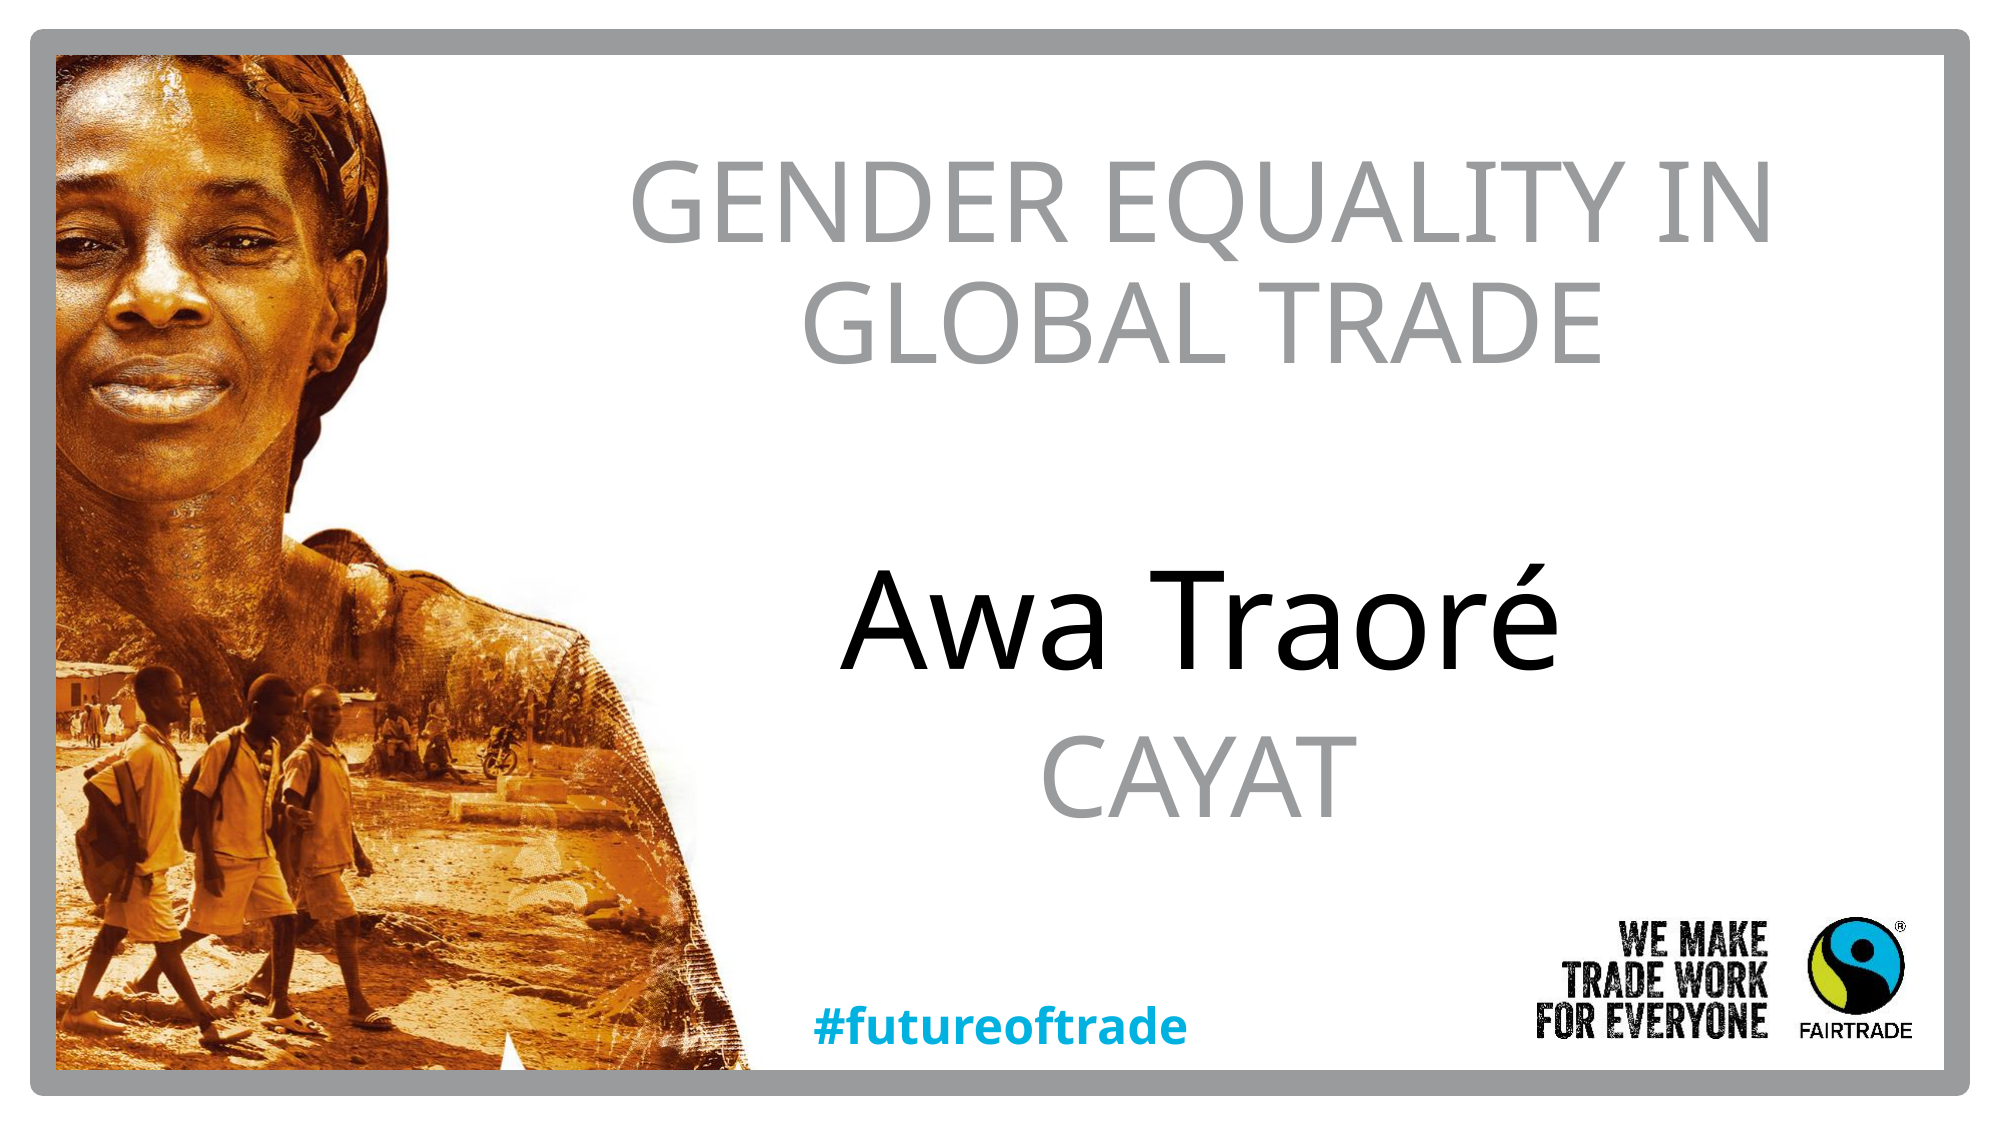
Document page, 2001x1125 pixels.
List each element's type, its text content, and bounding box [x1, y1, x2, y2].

text_box GENDER EQUALITY IN GLOBAL TRADE Awa Traoré CAYAT [480, 144, 1926, 1037]
picture [56, 55, 807, 1070]
text_box #futureoftrade [592, 987, 1410, 1062]
